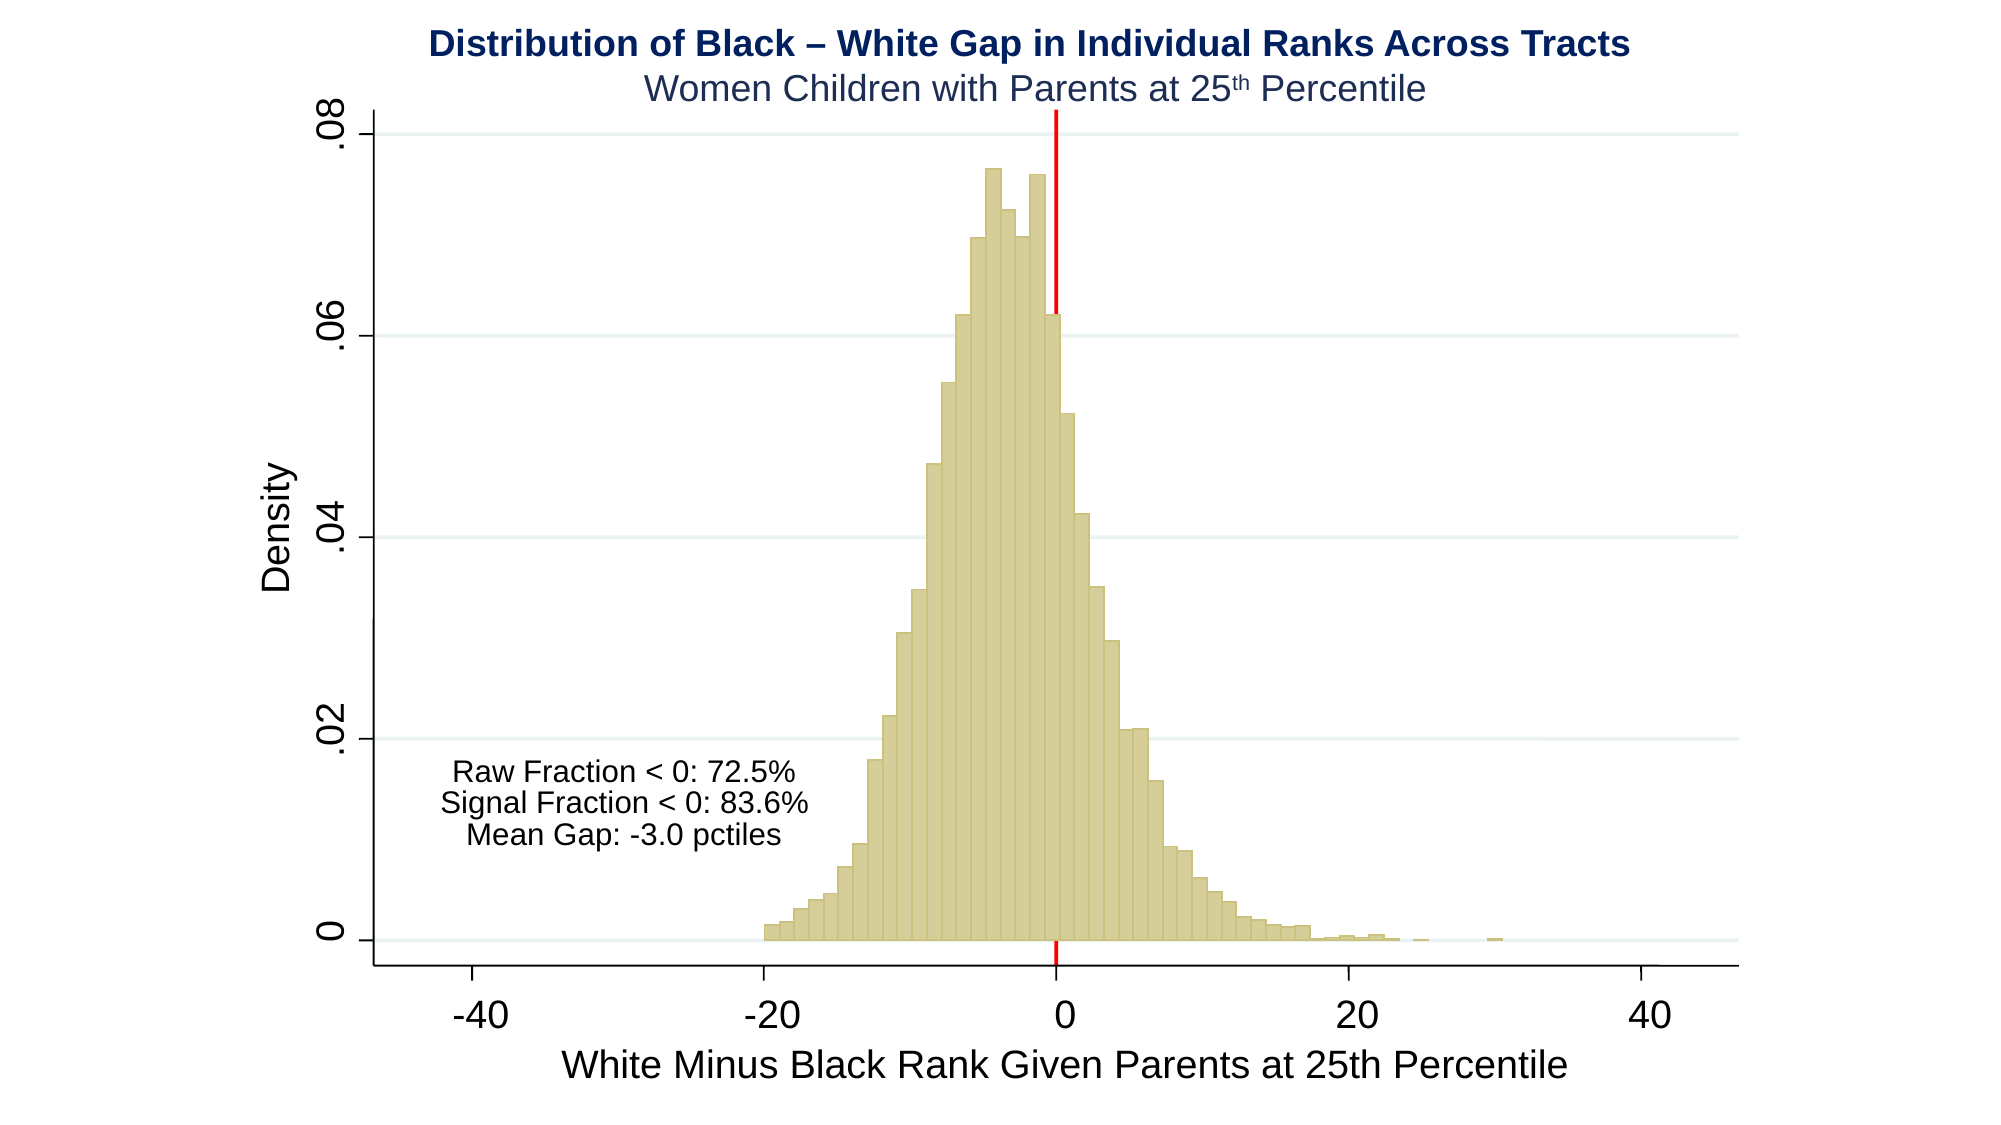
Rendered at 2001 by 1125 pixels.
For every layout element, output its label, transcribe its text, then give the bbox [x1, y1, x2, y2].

text_box Distribution of Black – White Gap in Individual Ranks Across Tracts Women Children with Parents at 25th Percentile [249, 0, 1821, 132]
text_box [249, 32, 1740, 1092]
